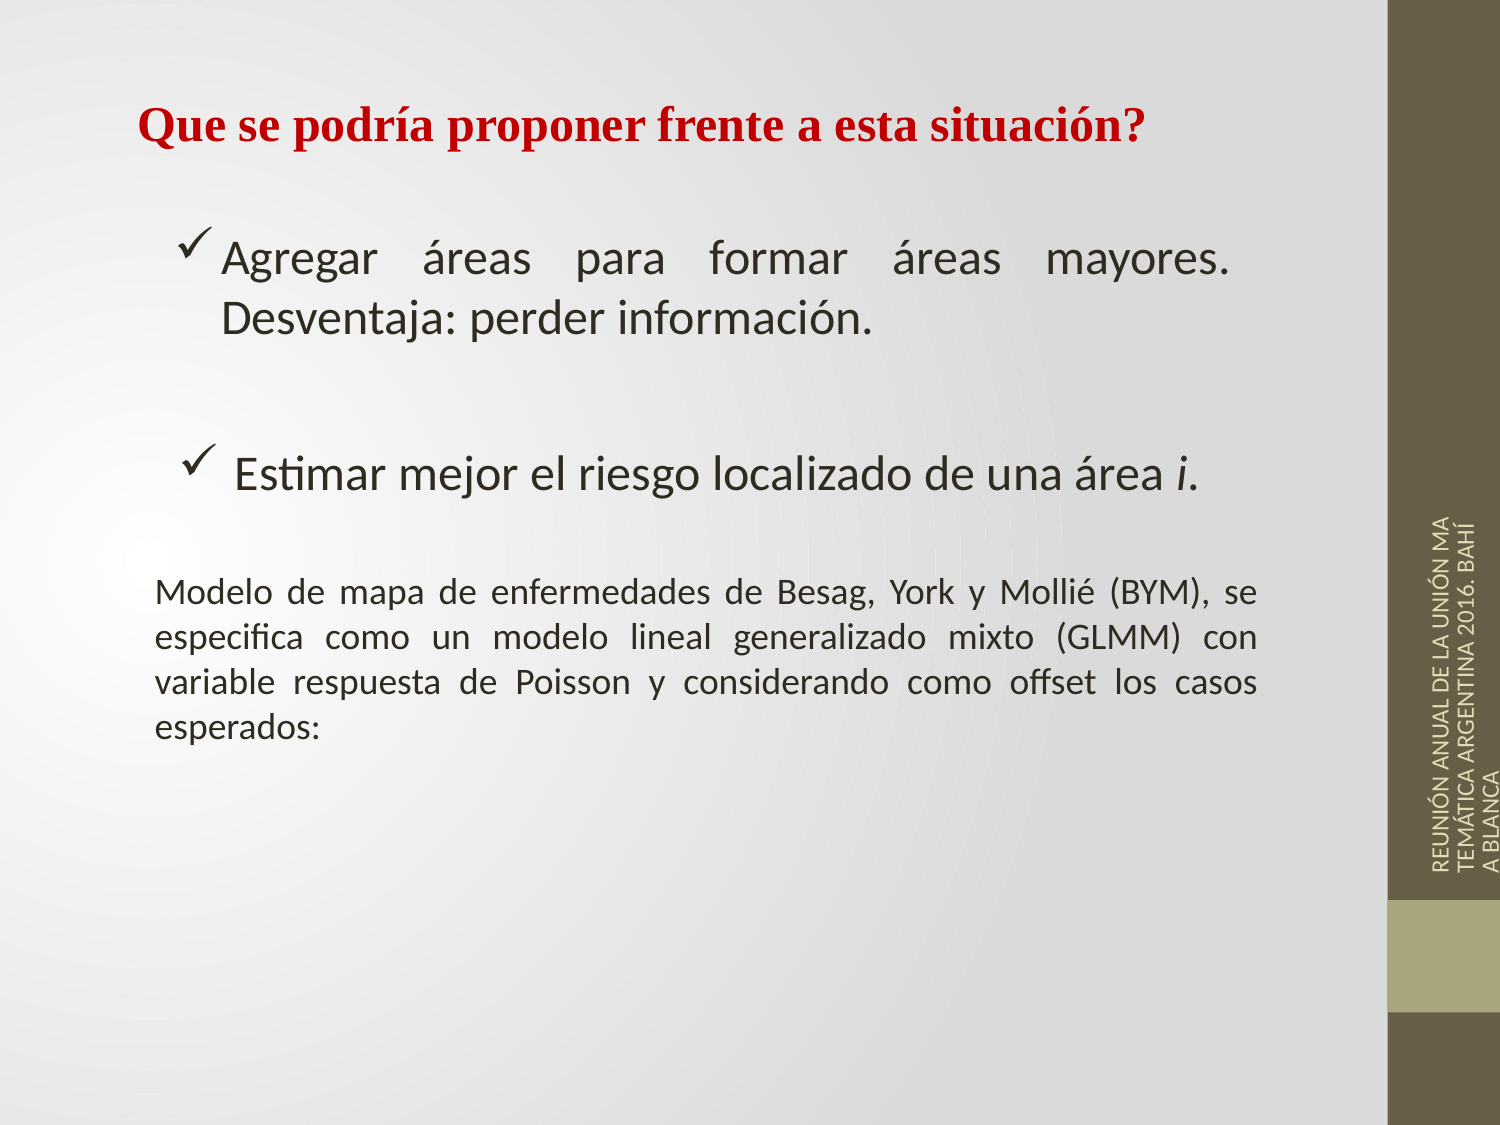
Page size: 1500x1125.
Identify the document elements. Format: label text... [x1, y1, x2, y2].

text_box Que se podría proponer frente a esta situación? [100, 84, 1186, 160]
text_box Estimar mejor el riesgo localizado de una área i. [163, 373, 1251, 554]
text_box Modelo de mapa de enfermedades de Besag, York y Mollié (BYM), se especifica como un modelo lineal generalizado mixto (GLMM) con variable respuesta de Poisson y considerando como offset los casos esperados: [139, 559, 1274, 755]
text_box Agregar áreas para formar áreas mayores. Desventaja: perder información. [159, 171, 1247, 397]
footer REUNIÓN ANUAL DE LA UNIÓN MATEMÁTICA ARGENTINA 2016. BAHÍA BLANCA [1408, 500, 1469, 889]
